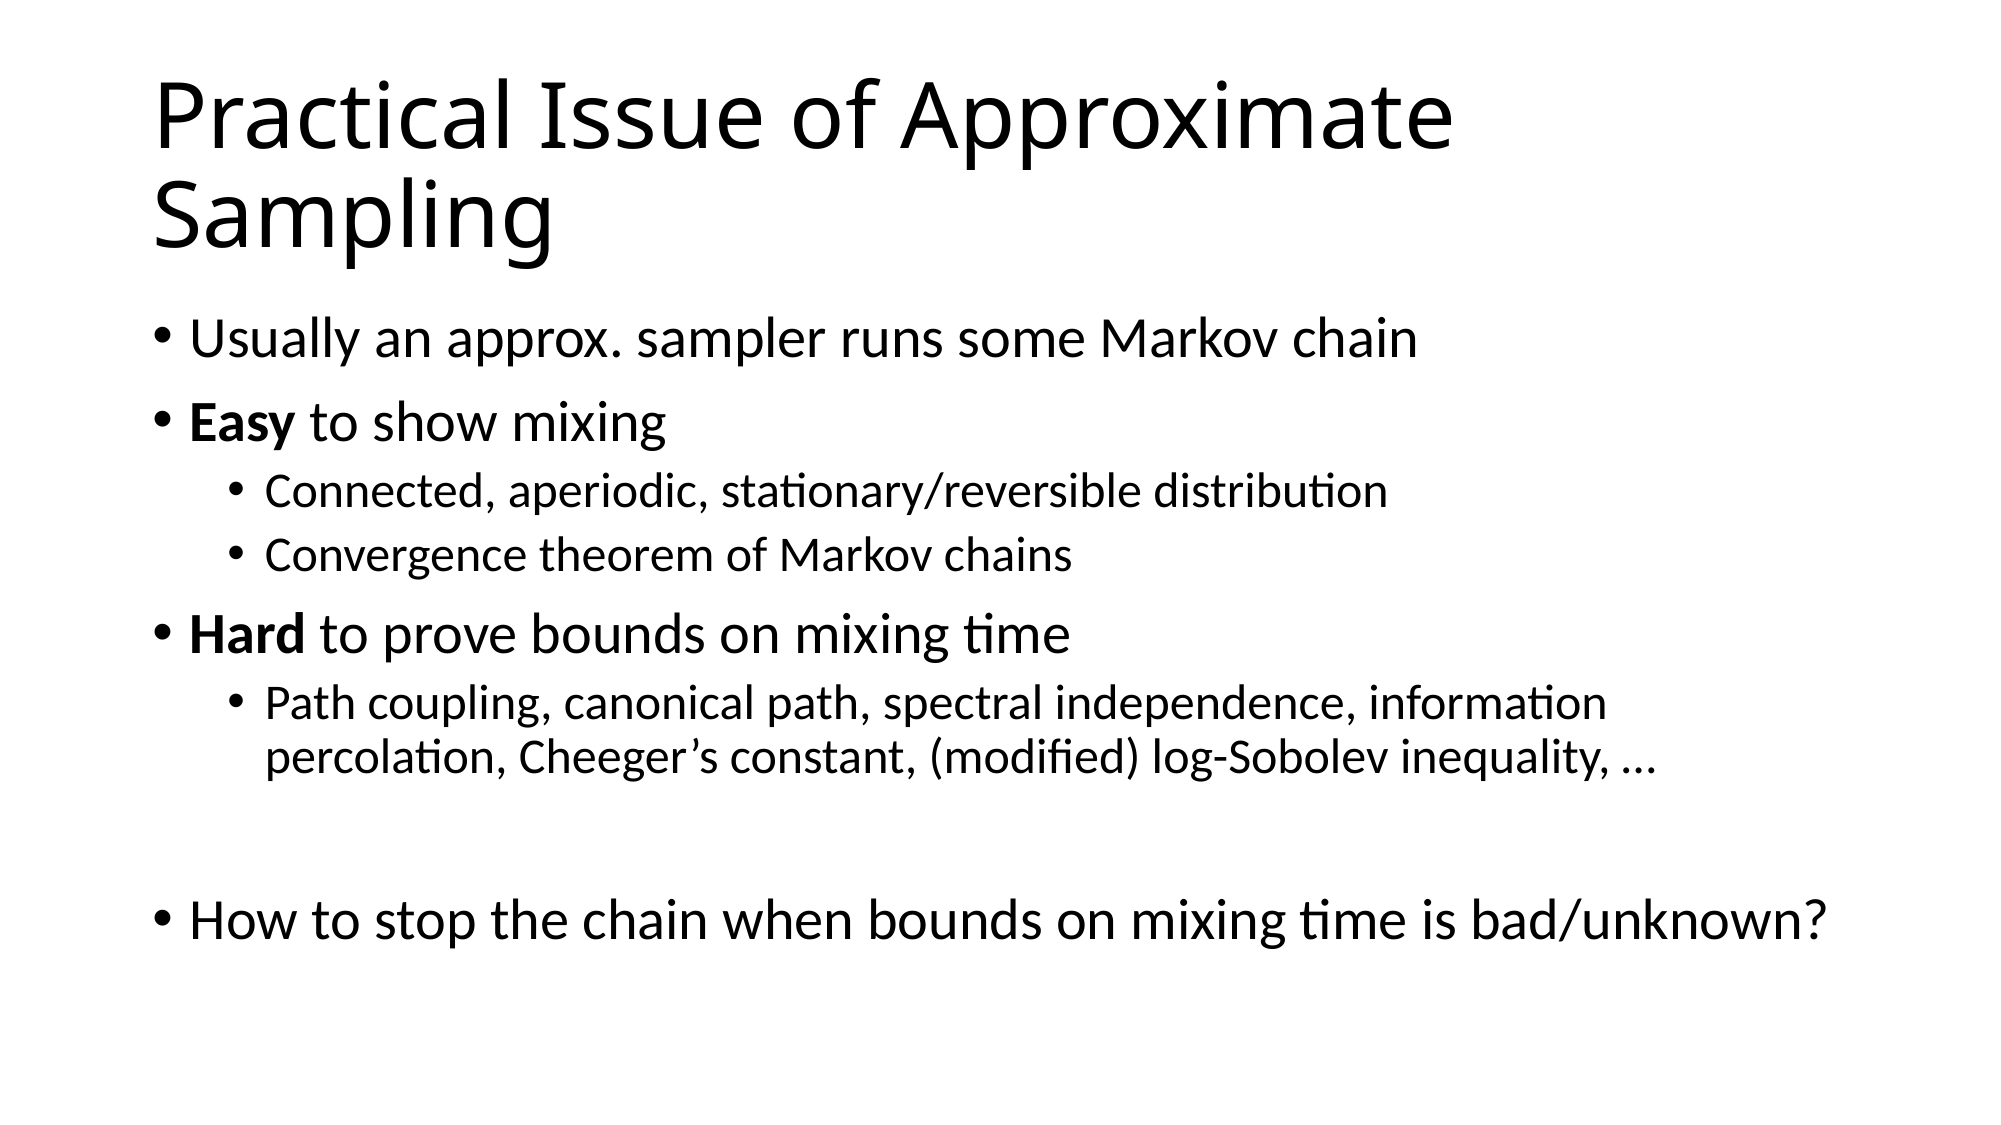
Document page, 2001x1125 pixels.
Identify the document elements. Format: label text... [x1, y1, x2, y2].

list Usually an approx. sampler runs some Markov chain Easy to show mixing Connected, aperiodic, stationary/reversible distribution Convergence theorem of Markov chains Hard to prove bounds on mixing time Path coupling, canonical path, spectral independence, information percolation, Cheeger’s constant, (modified) log-Sobolev inequality, … How to stop the chain when bounds on mixing time is bad/unknown? [137, 299, 1863, 1014]
title Practical Issue of Approximate Sampling [137, 59, 1863, 278]
